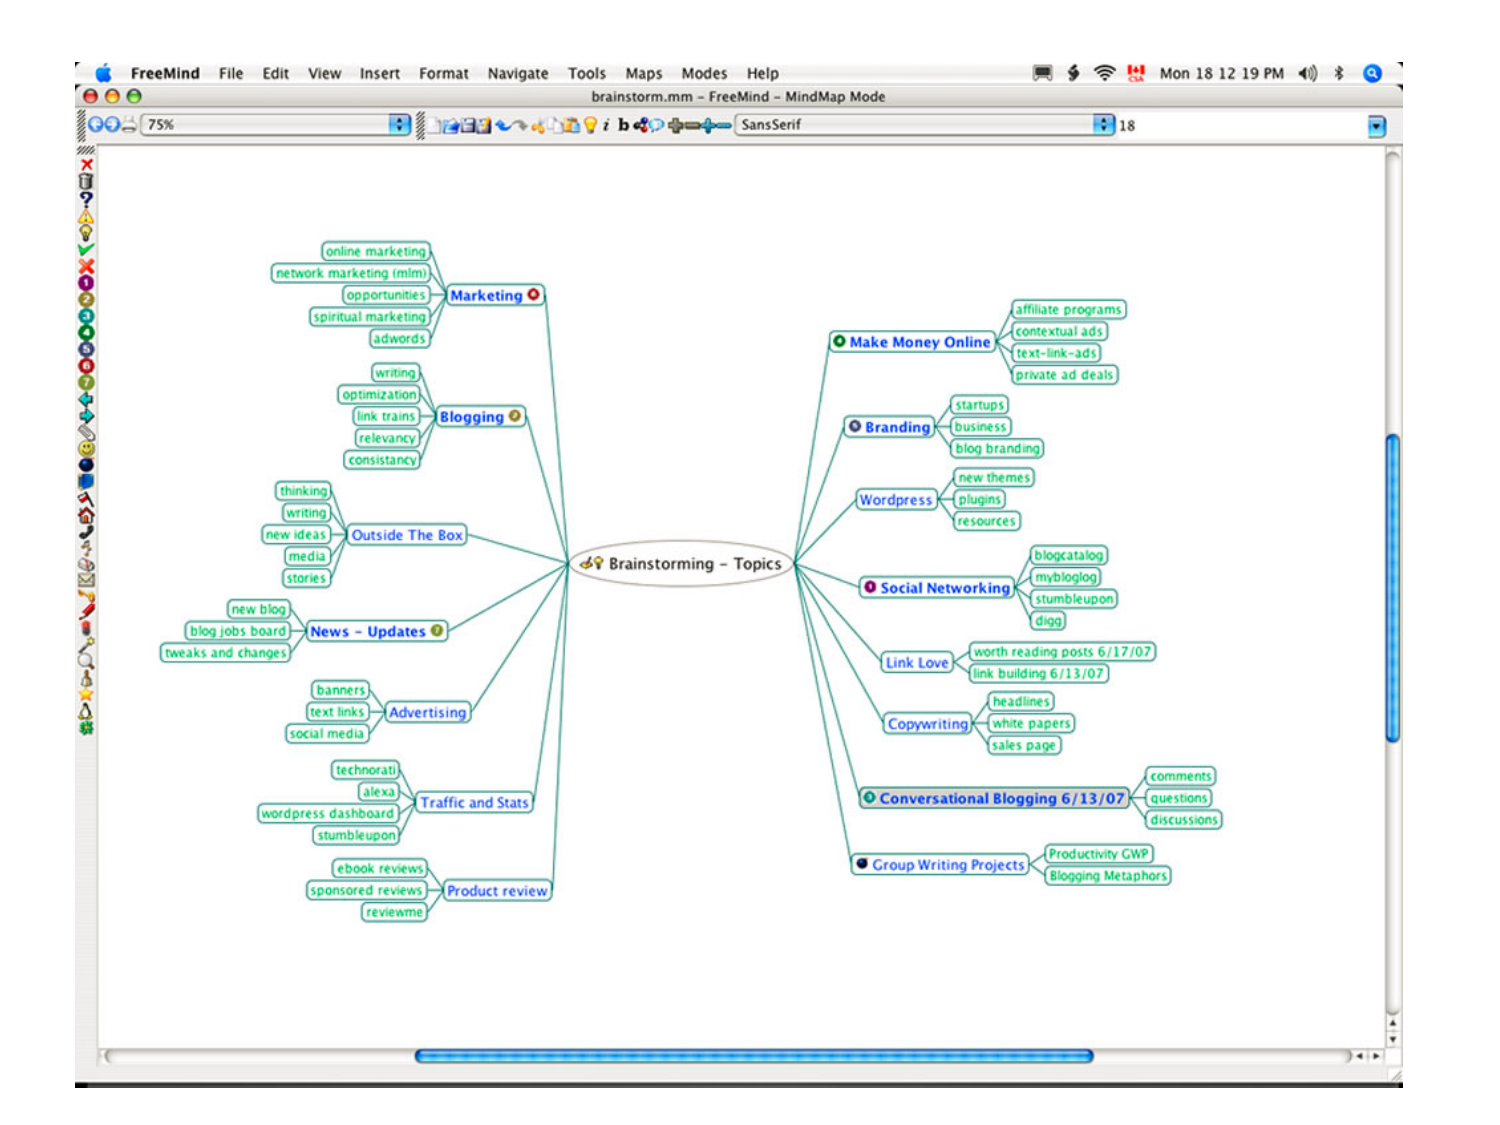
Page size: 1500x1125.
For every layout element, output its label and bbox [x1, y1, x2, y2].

picture [74, 62, 1403, 1088]
